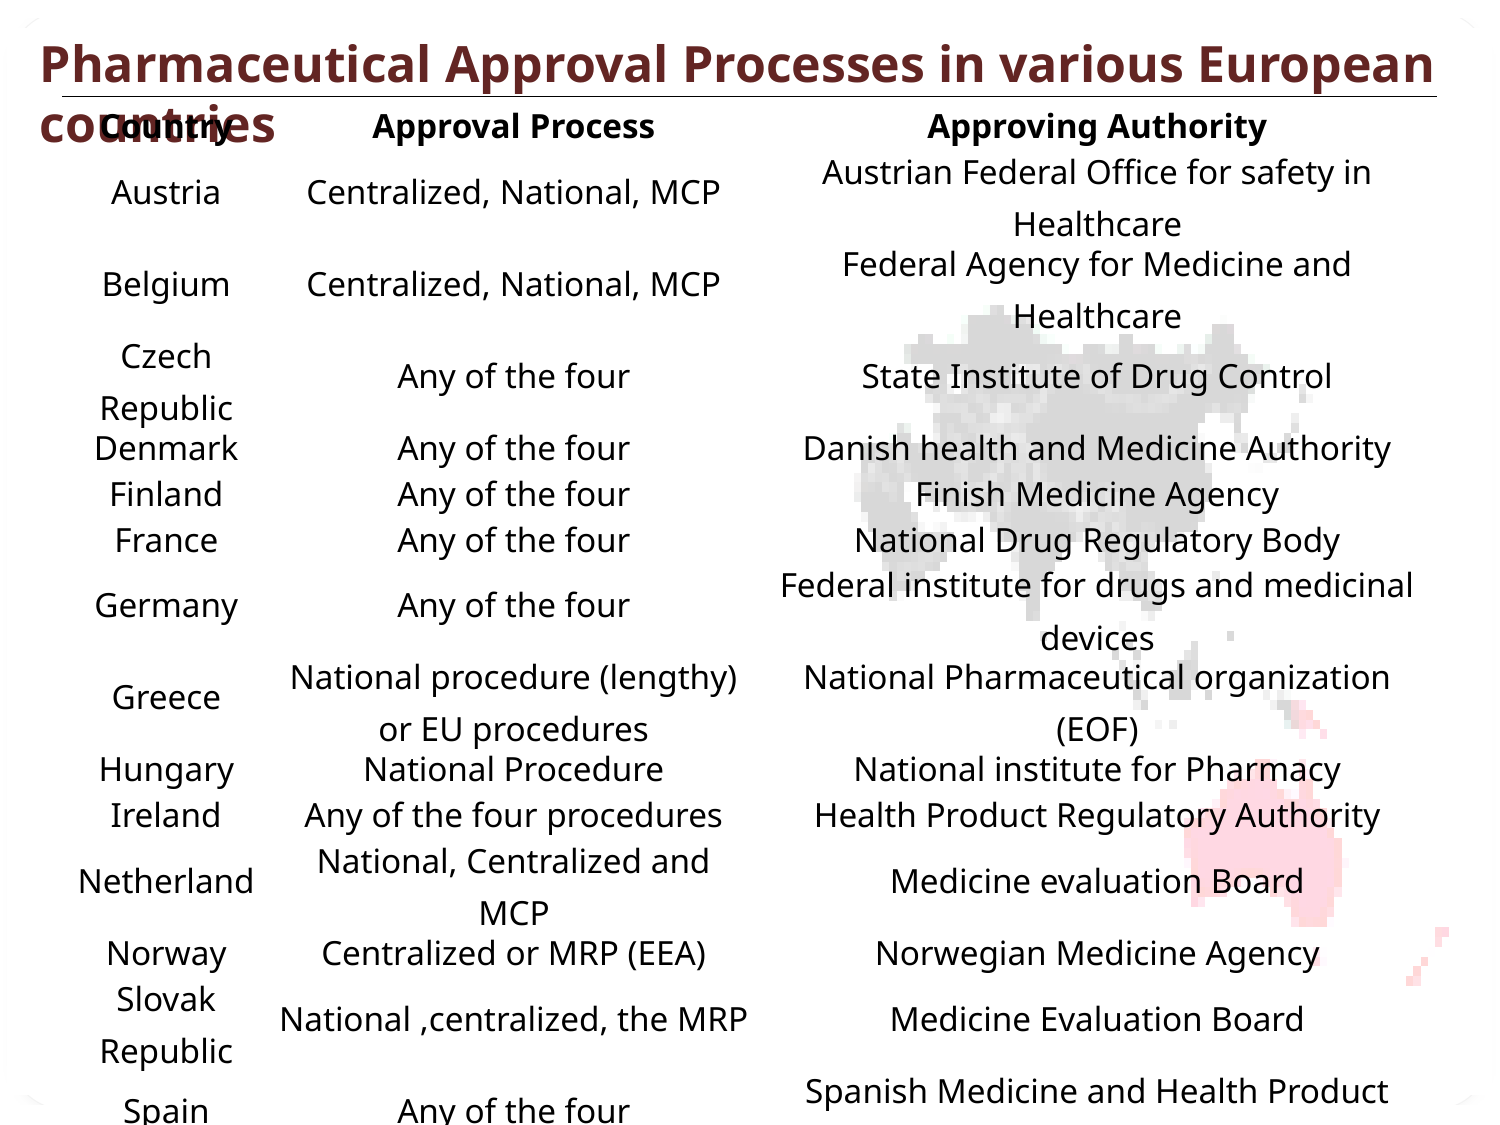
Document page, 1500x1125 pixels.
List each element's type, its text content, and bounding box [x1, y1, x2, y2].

table_cell Finish Medicine Agency [758, 464, 1437, 510]
table_header Approving Authority [758, 97, 1437, 142]
table_cell Hungary [62, 739, 270, 785]
table_cell National Drug Regulatory Body [758, 510, 1437, 556]
table_cell Norwegian Medicine Agency [758, 923, 1437, 969]
table_cell National, Centralized and MCP [270, 831, 758, 923]
table_header Country [62, 97, 270, 142]
table_cell Health Product Regulatory Authority [758, 785, 1437, 831]
table_cell Czech Republic [62, 326, 270, 418]
table_cell Centralized, National, MCP [270, 142, 758, 234]
table_cell National Pharmaceutical organization (EOF) [758, 648, 1437, 739]
table_cell Federal Agency for Medicine and Healthcare [758, 234, 1437, 326]
table_cell Denmark [62, 418, 270, 464]
table_cell State Institute of Drug Control [758, 326, 1437, 418]
table_cell Any of the four [270, 556, 758, 648]
table_cell Centralized or MRP (EEA) [270, 923, 758, 969]
table_cell Danish health and Medicine Authority [758, 418, 1437, 464]
text_box Pharmaceutical Approval Processes in various European countries [24, 24, 1488, 160]
table_cell Any of the four procedures [270, 785, 758, 831]
table_cell Any of the four [270, 418, 758, 464]
table_cell France [62, 510, 270, 556]
table_cell National procedure (lengthy) or EU procedures [270, 648, 758, 739]
table_cell Spain [62, 1061, 270, 1125]
table_cell Netherland [62, 831, 270, 923]
table_cell Centralized, National, MCP [270, 234, 758, 326]
table_cell Any of the four [270, 326, 758, 418]
table_cell Any of the four [270, 464, 758, 510]
table_cell Medicine evaluation Board [758, 831, 1437, 923]
table_cell National ,centralized, the MRP [270, 969, 758, 1061]
table_cell Spanish Medicine and Health Product Agency [758, 1061, 1437, 1125]
table_cell Ireland [62, 785, 270, 831]
table_cell Federal institute for drugs and medicinal devices [758, 556, 1437, 648]
table_cell Austria [62, 142, 270, 234]
table_cell National Procedure [270, 739, 758, 785]
table_cell Belgium [62, 234, 270, 326]
table_cell Slovak Republic [62, 969, 270, 1061]
table_cell Any of the four [270, 510, 758, 556]
table_cell Norway [62, 923, 270, 969]
table_cell Austrian Federal Office for safety in Healthcare [758, 142, 1437, 234]
table_cell Any of the four [270, 1061, 758, 1125]
table_cell Greece [62, 648, 270, 739]
table_cell Medicine Evaluation Board [758, 969, 1437, 1061]
table_cell National institute for Pharmacy [758, 739, 1437, 785]
table_cell Germany [62, 556, 270, 648]
table_header Approval Process [270, 97, 758, 142]
table_cell Finland [62, 464, 270, 510]
